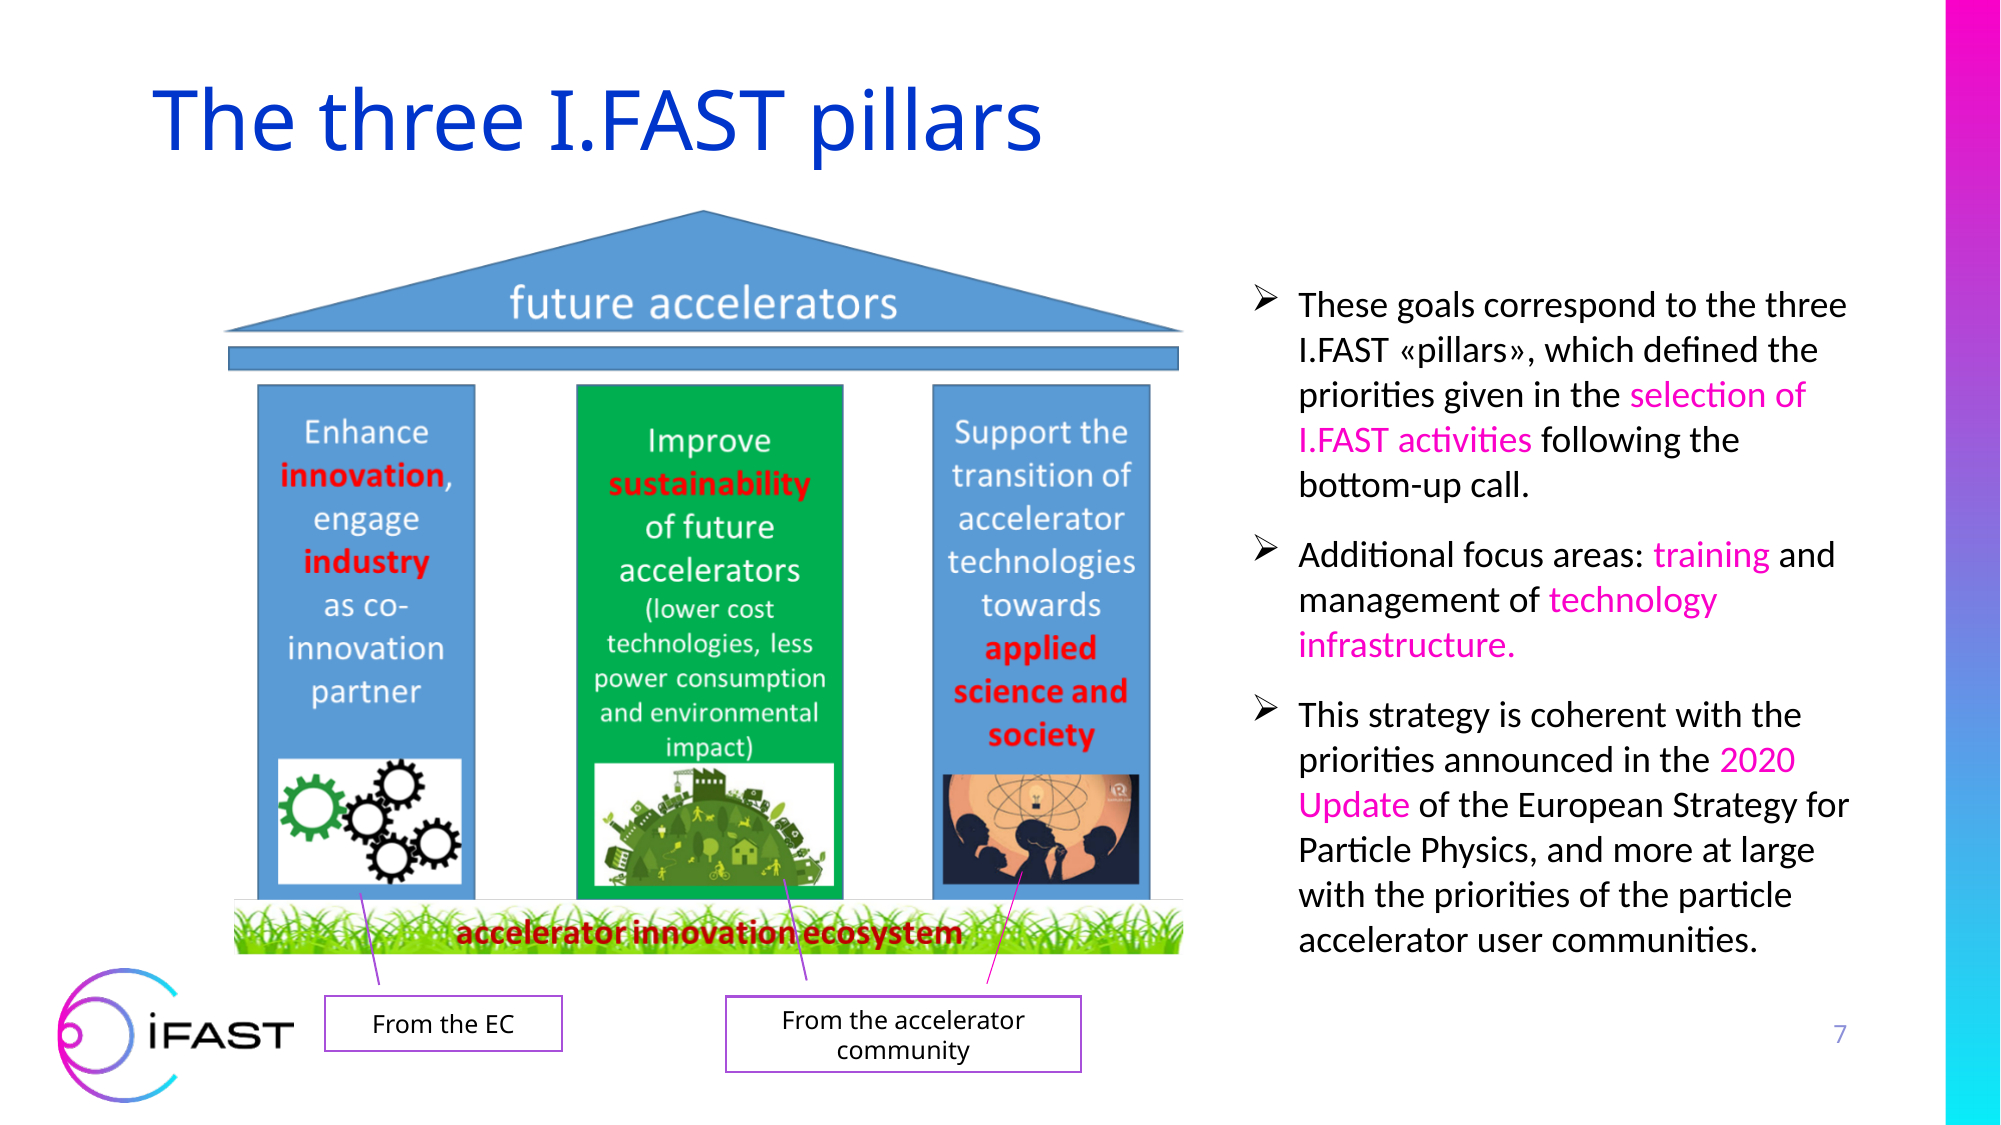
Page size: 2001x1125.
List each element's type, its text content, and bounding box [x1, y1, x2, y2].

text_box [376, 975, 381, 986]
text_box These goals correspond to the three I.FAST «pillars», which defined the priorities given in the selection of I.FAST activities following the bottom-up call. Additional focus areas: training and management of technology infrastructure. This strategy is coherent with the priorities announced in the 2020 Update of the European Strategy for Particle Physics, and more at large with the priorities of the particle accelerator user communities. [1236, 272, 1887, 968]
slide_number 7 [1590, 1005, 1863, 1066]
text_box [986, 871, 1023, 984]
picture [57, 209, 1185, 1103]
text_box From the accelerator community [725, 995, 1082, 1073]
text_box From the EC [324, 995, 563, 1052]
picture [1946, 0, 2001, 1125]
title The three I.FAST pillars [137, 47, 1473, 199]
